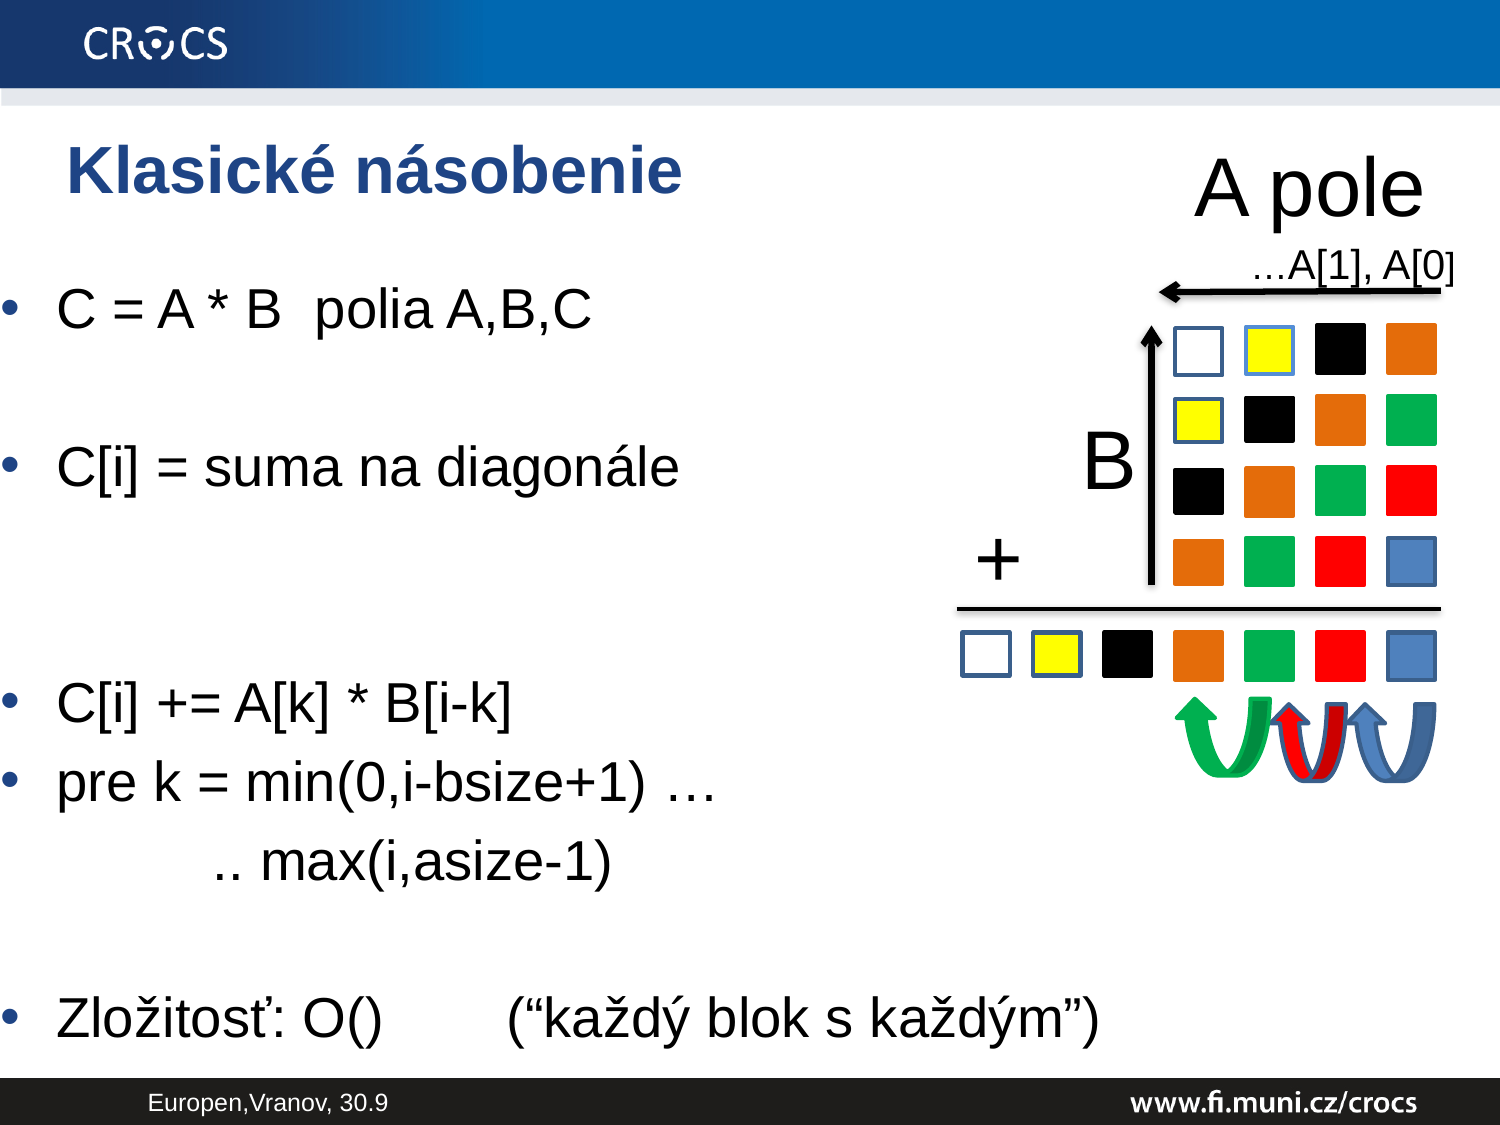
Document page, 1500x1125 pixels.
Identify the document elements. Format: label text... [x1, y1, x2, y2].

footer Europen,Vranov, 30.9 [147, 1078, 623, 1125]
text_box B [832, 399, 1143, 514]
text_box [1348, 702, 1437, 784]
text_box [1174, 696, 1272, 778]
text_box …A[1], A[0] [1175, 230, 1471, 295]
text_box [1315, 394, 1366, 446]
picture [0, 0, 1500, 1125]
text_box [1244, 536, 1295, 587]
text_box [1315, 465, 1366, 516]
text_box [1173, 397, 1224, 444]
text_box [1386, 465, 1437, 516]
text_box [1386, 323, 1437, 375]
text_box [1173, 630, 1224, 682]
text_box A pole [1122, 125, 1441, 241]
text_box [1315, 323, 1366, 375]
text_box [1315, 536, 1366, 587]
title Klasické násobenie [65, 101, 1417, 232]
text_box [960, 630, 1012, 678]
text_box [1173, 539, 1224, 586]
text_box [1244, 630, 1295, 682]
text_box [1270, 702, 1348, 784]
text_box [1244, 325, 1295, 376]
text_box [1315, 630, 1366, 682]
text_box [1173, 326, 1224, 377]
text_box [1031, 630, 1083, 678]
text_box [1102, 630, 1153, 678]
text_box [1386, 536, 1437, 587]
text_box [1386, 630, 1437, 682]
text_box + [959, 514, 1060, 608]
text_box [1244, 466, 1295, 518]
text_box [1386, 394, 1437, 446]
text_box [1244, 396, 1295, 443]
text_box [1173, 468, 1224, 515]
